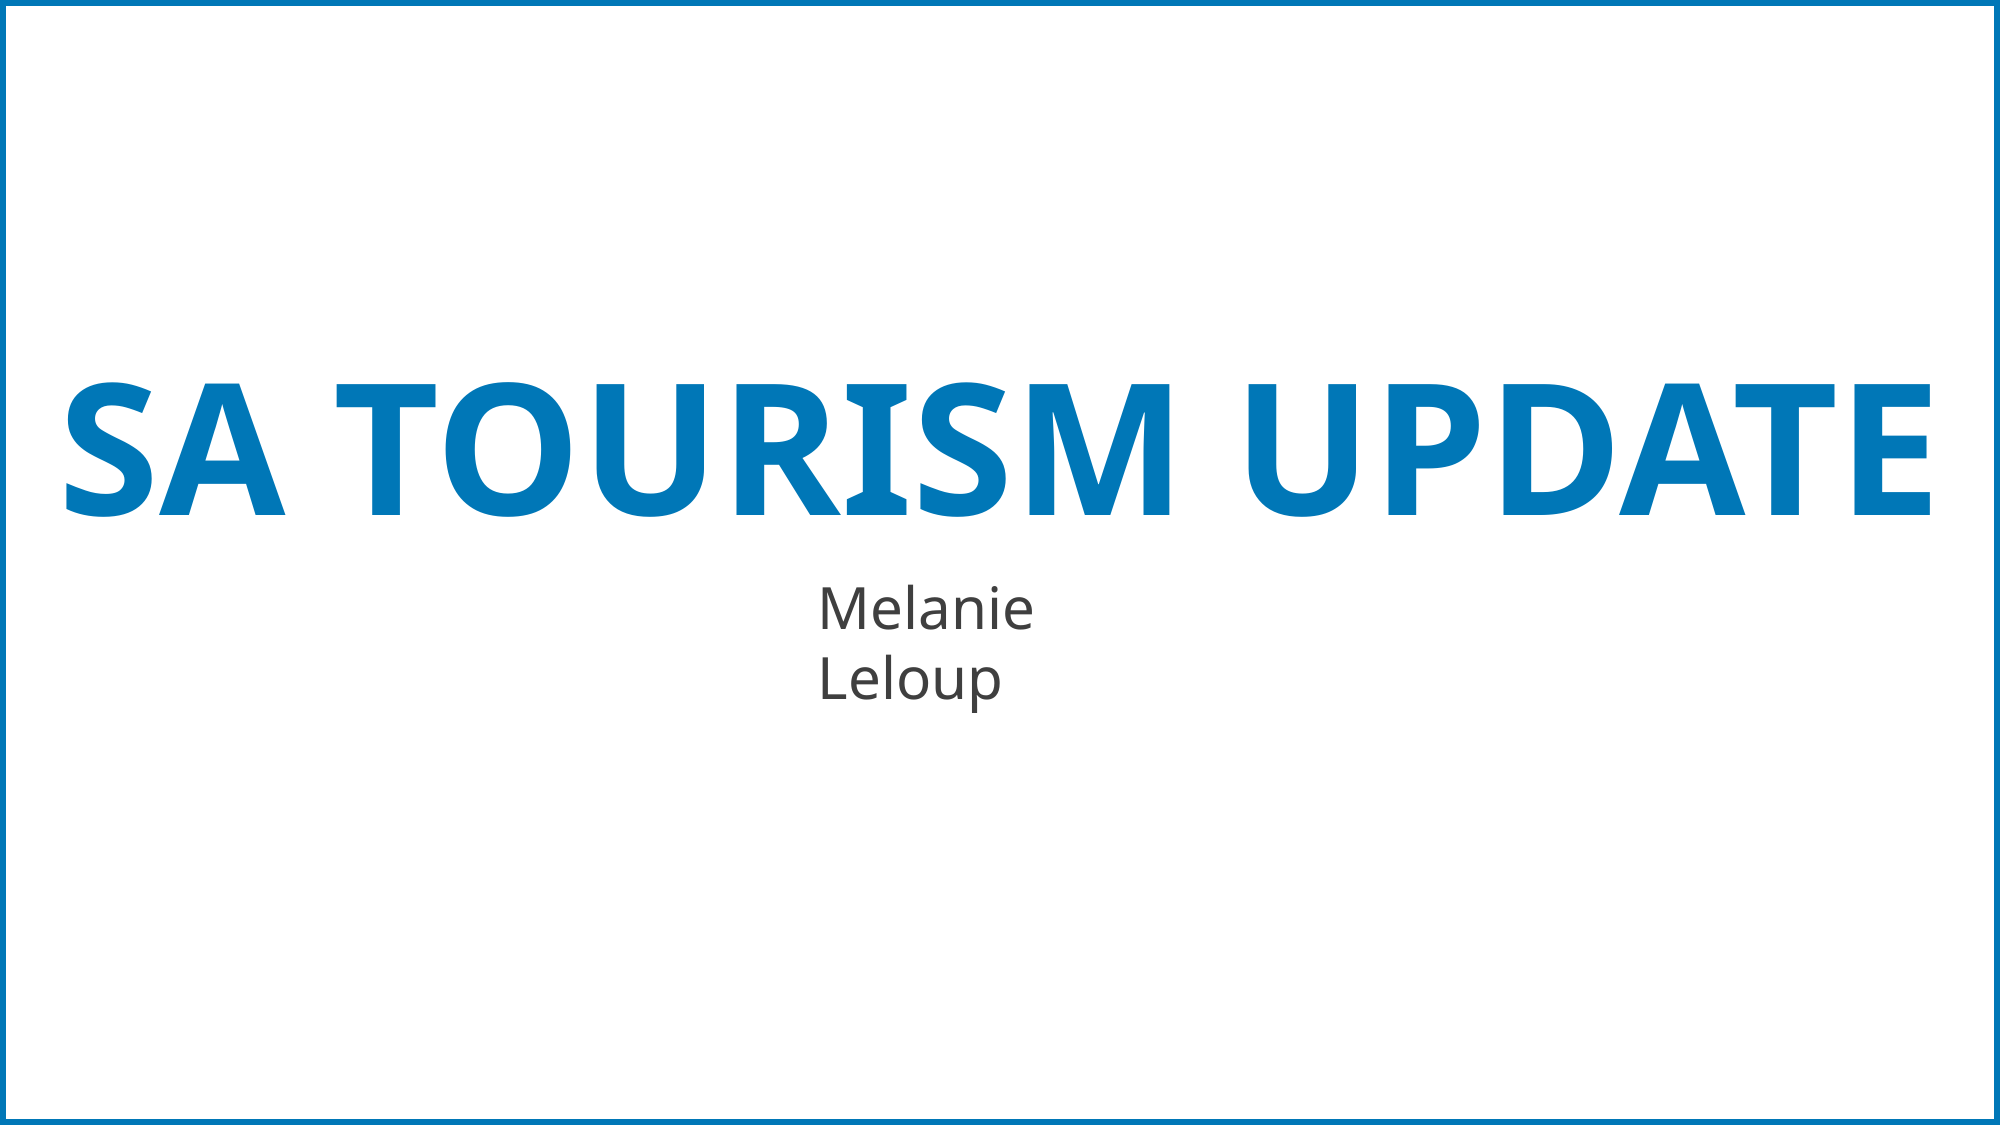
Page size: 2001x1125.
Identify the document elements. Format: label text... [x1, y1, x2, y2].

text_box [0, 0, 2000, 1125]
text_box Melanie Leloup [803, 563, 1197, 719]
text_box SA TOURISM UPDATE [43, 325, 1957, 560]
